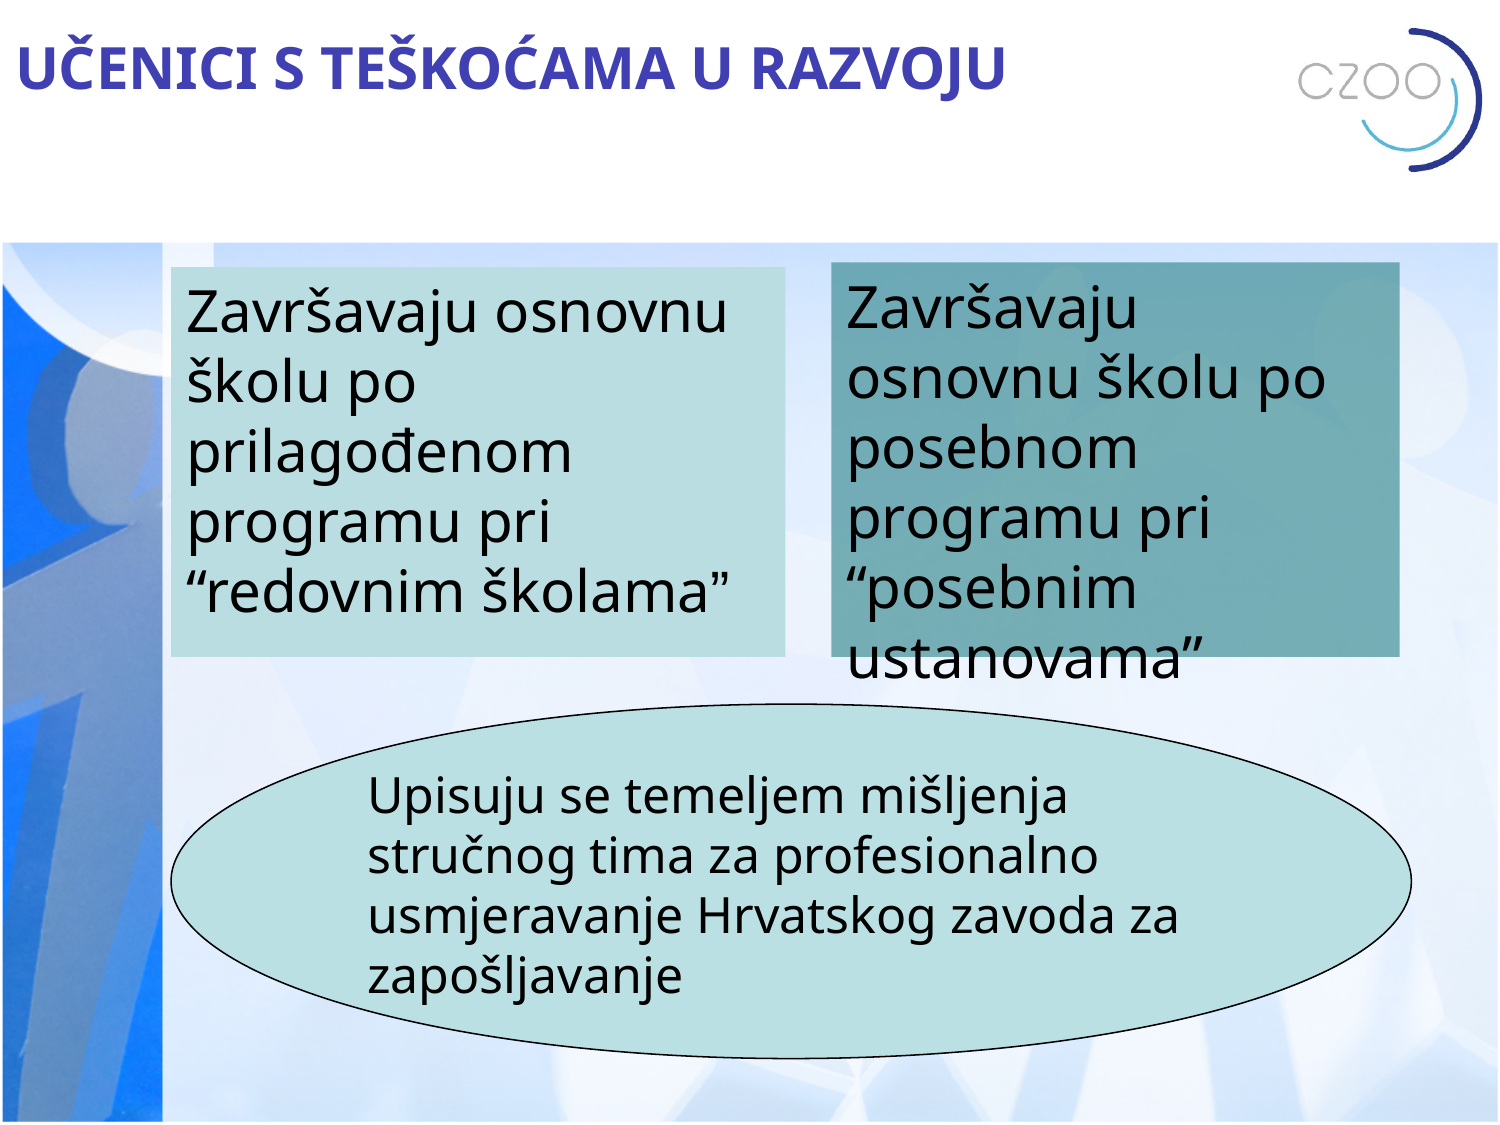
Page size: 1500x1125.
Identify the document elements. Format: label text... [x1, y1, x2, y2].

picture [1290, 0, 1500, 185]
title UČENICI S TEŠKOĆAMA U RAZVOJU [0, 0, 1500, 243]
list Završavaju osnovnu školu po posebnom programu pri “posebnim ustanovama” [830, 262, 1400, 658]
list Završavaju osnovnu školu po prilagođenom programu pri “redovnim školama” [170, 266, 786, 658]
picture [0, 243, 1500, 1125]
text_box Upisuju se temeljem mišljenja stručnog tima za profesionalno usmjeravanje Hrvatskog zavoda za zapošljavanje [171, 704, 1412, 1059]
